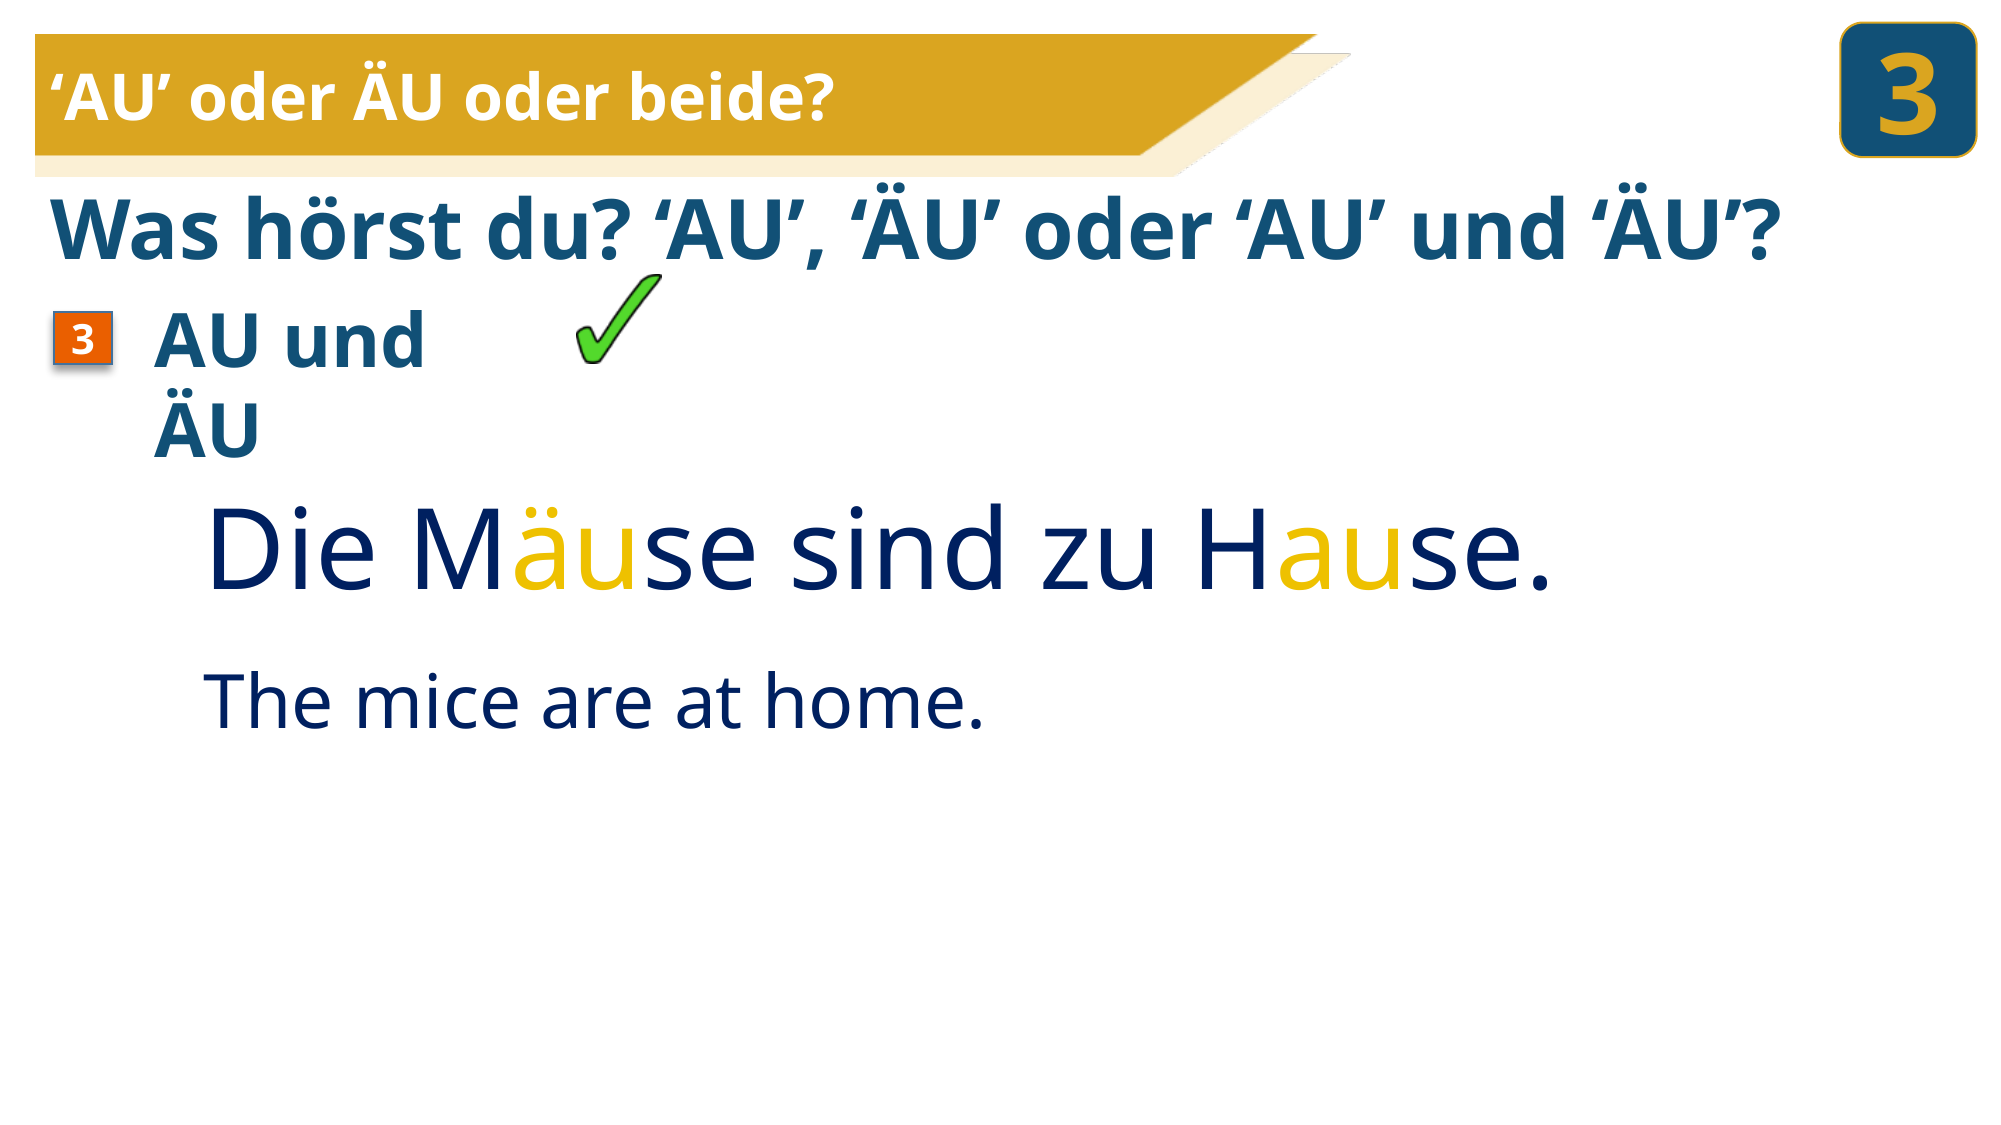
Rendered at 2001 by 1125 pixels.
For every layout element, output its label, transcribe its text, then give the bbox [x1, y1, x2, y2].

text_box Die Mäuse sind zu Hause. [189, 469, 2000, 620]
text_box Was hörst du? ‘AU’, ‘ÄU’ oder ‘AU’ und ‘ÄU’? [35, 168, 1874, 284]
text_box 3 [1839, 21, 1978, 159]
text_box AU und ÄU [139, 284, 572, 480]
text_box 3 [53, 311, 113, 365]
picture [35, 34, 1354, 178]
picture [576, 274, 662, 364]
text_box The mice are at home. [189, 646, 1762, 752]
